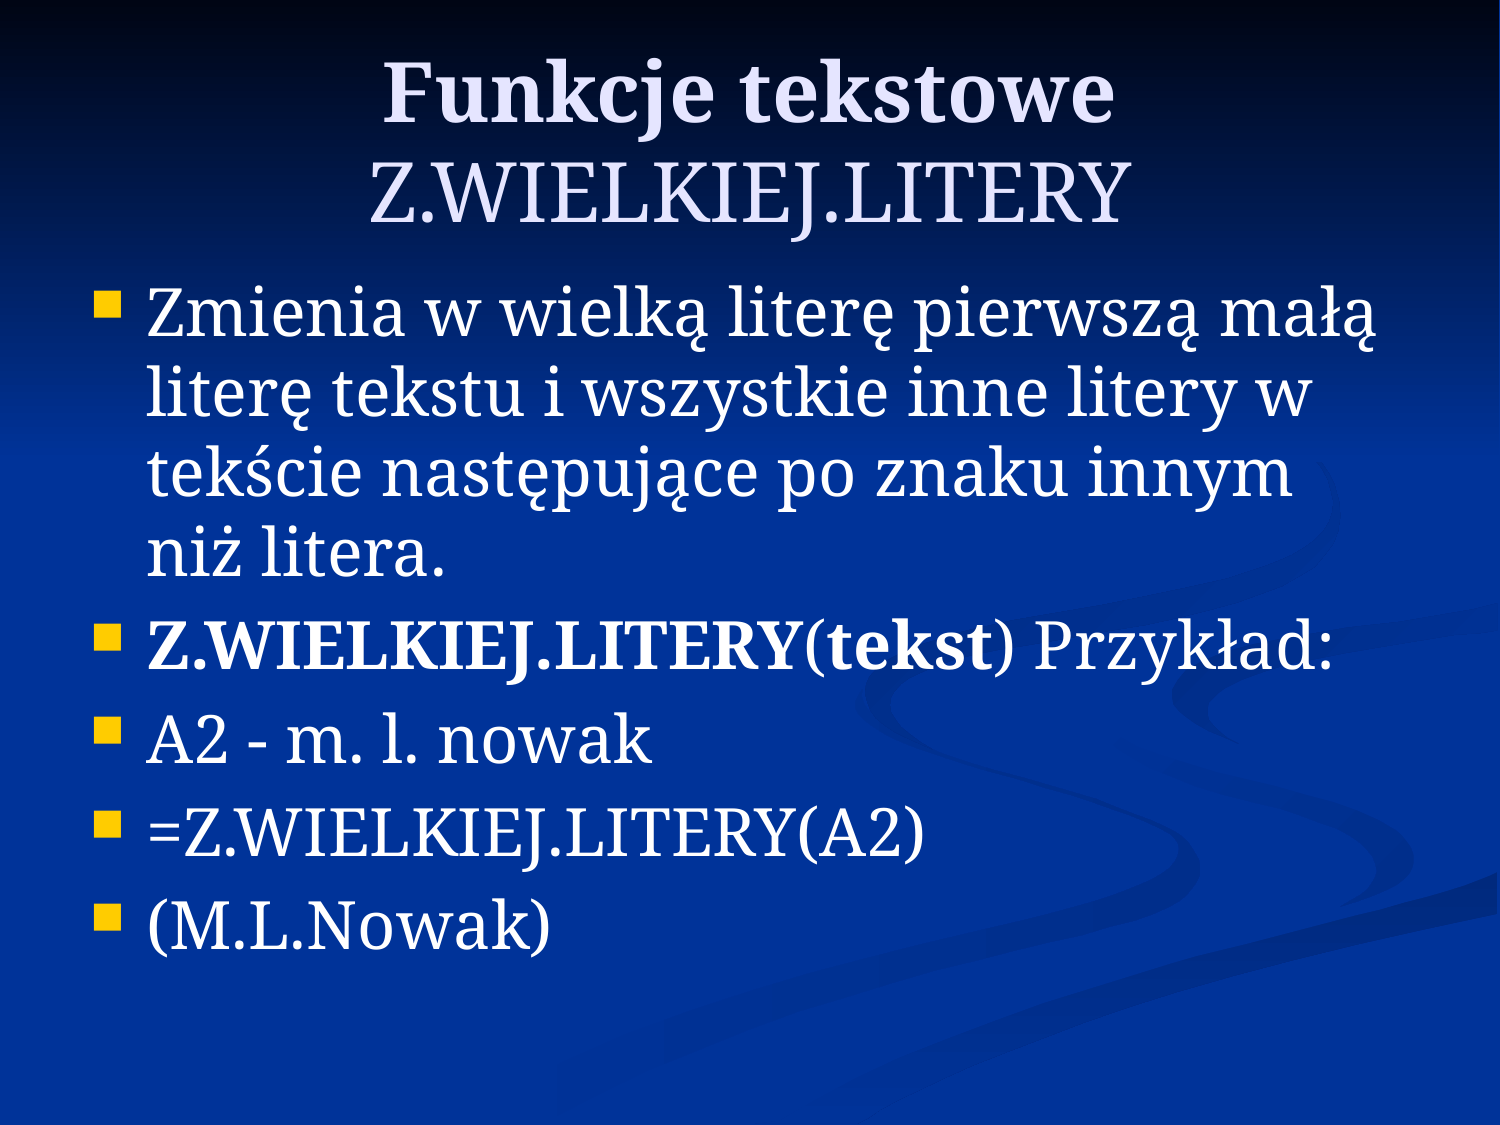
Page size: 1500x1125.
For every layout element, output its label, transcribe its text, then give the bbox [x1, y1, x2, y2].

list Zmienia w wielką literę pierwszą małą literę tekstu i wszystkie inne litery w tekście następujące po znaku innym niż litera. Z.WIELKIEJ.LITERY(tekst) Przykład: A2 - m. l. nowak =Z.WIELKIEJ.LITERY(A2) (M.L.Nowak) [74, 262, 1426, 1006]
title Funkcje tekstowe Z.WIELKIEJ.LITERY [74, 44, 1426, 233]
